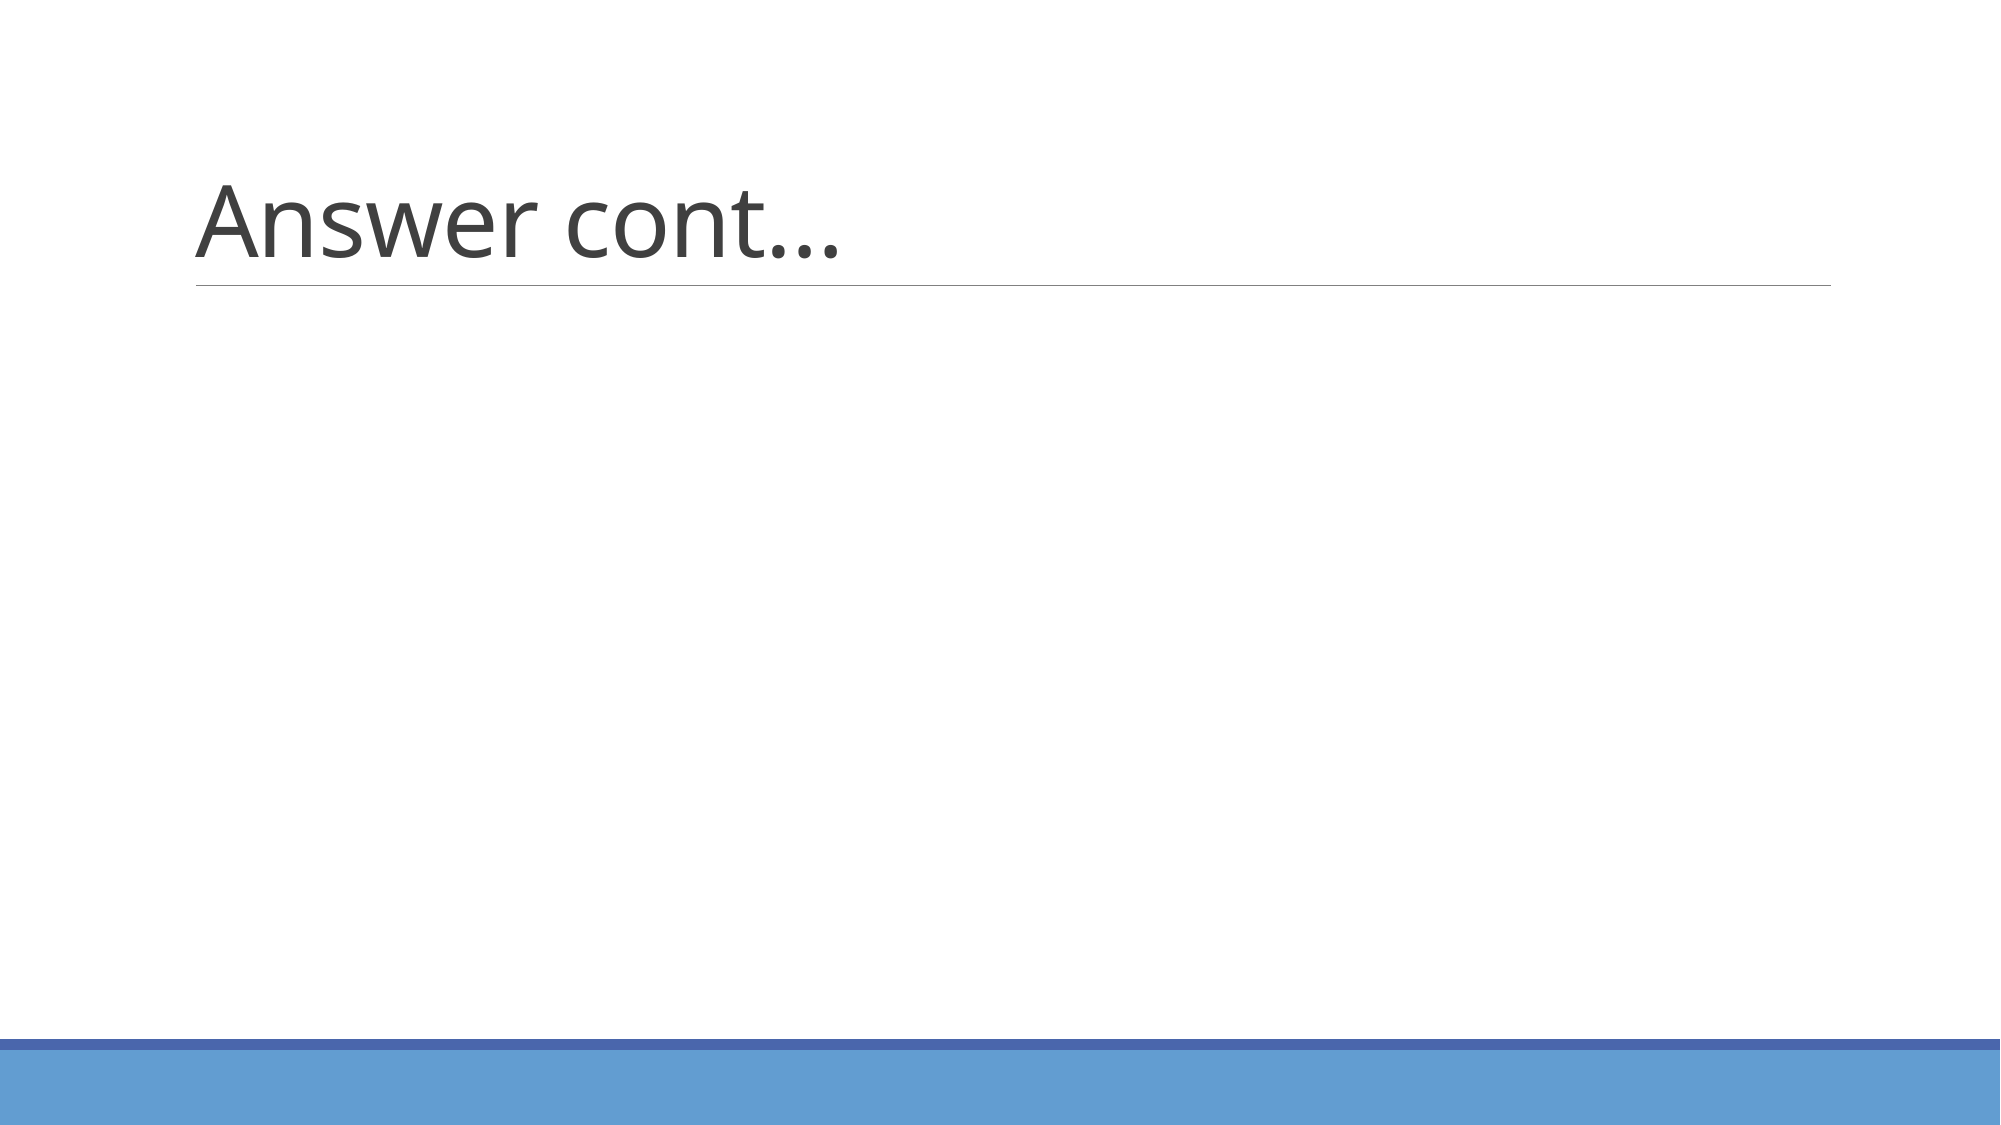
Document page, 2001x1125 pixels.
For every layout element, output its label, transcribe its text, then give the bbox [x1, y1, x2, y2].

title Answer cont… [180, 47, 1830, 285]
